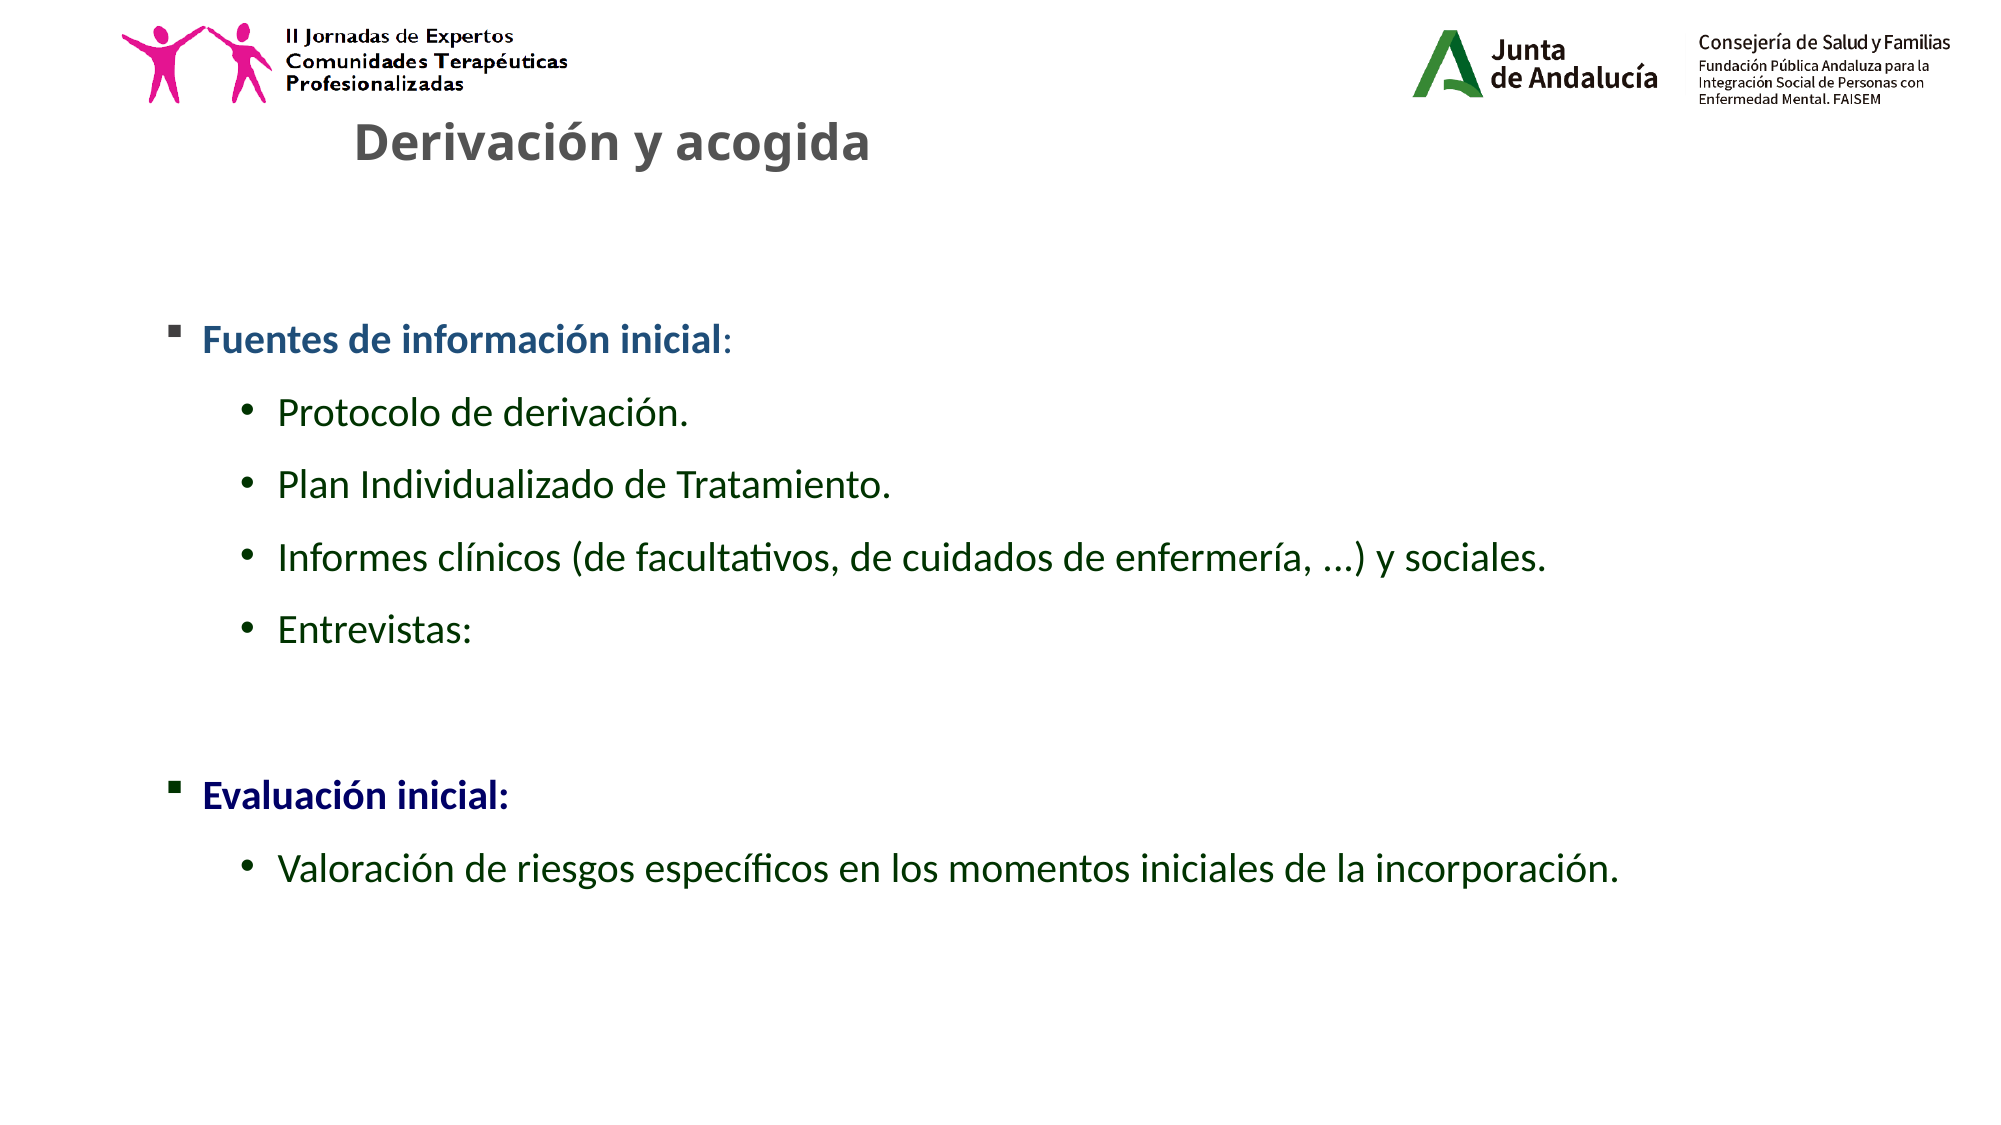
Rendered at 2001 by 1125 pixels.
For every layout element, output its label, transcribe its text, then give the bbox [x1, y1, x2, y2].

picture [111, 5, 588, 121]
title Derivación y acogida [338, 101, 1614, 188]
picture [1412, 30, 1950, 104]
list Fuentes de información inicial: Protocolo de derivación. Plan Individualizado de Tratamiento. Informes clínicos (de facultativos, de cuidados de enfermería, ...) y sociales. Entrevistas: Evaluación inicial: Valoración de riesgos específicos en los momentos iniciales de la incorporación. [150, 294, 1649, 1080]
